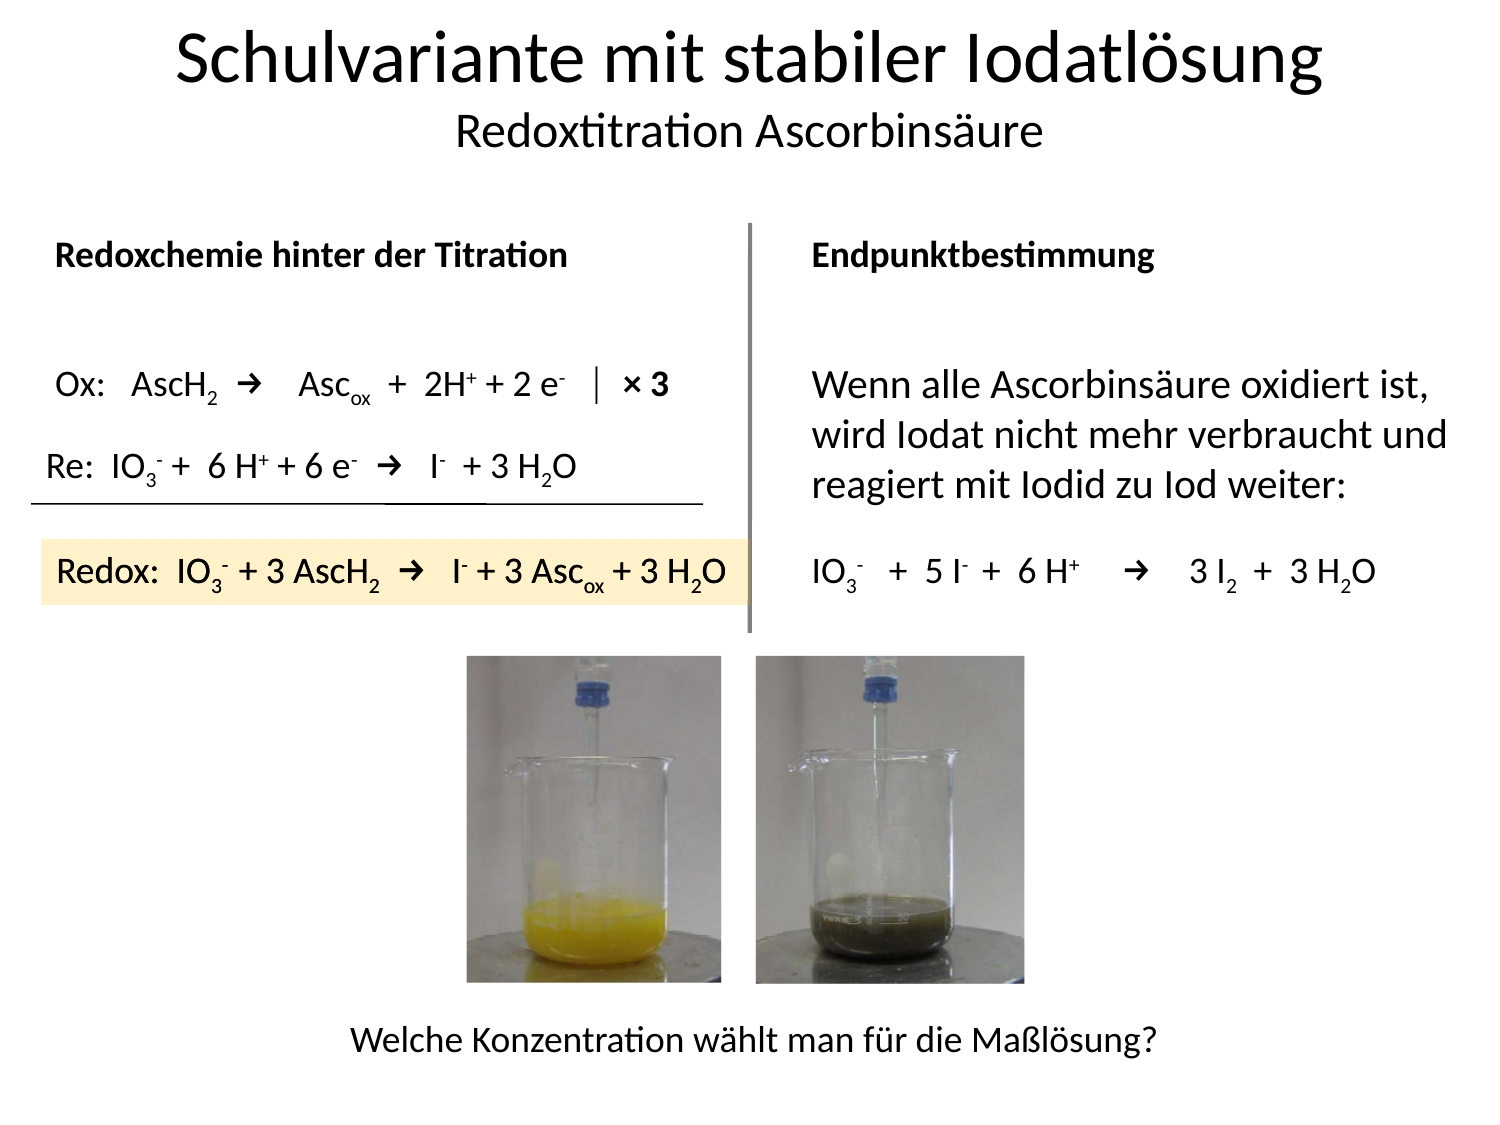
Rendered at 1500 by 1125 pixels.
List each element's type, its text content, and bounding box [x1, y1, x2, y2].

text_box IO3- + 5 I- + 6 H+ → 3 I2 + 3 H2O [796, 538, 1497, 605]
text_box Wenn alle Ascorbinsäure oxidiert ist, wird Iodat nicht mehr verbraucht und reagiert mit Iodid zu Iod weiter: [796, 349, 1465, 514]
text_box Schulvariante mit stabiler Iodatlösung Redoxtitration Ascorbinsäure [0, 0, 1500, 188]
text_box Endpunktbestimmung [796, 222, 1228, 283]
text_box Re: IO3- + 6 H+ + 6 e- → I- + 3 H2O [31, 433, 747, 545]
text_box Re: IO3- + 6 H+ + 6 e- → I- + 3 H2O [752, 436, 929, 545]
text_box Redox: IO3- + 3 AscH2 → I- + 3 Ascox + 3 H2O [41, 538, 750, 605]
picture [456, 644, 1032, 986]
text_box Redoxchemie hinter der Titration [40, 222, 584, 283]
text_box Ox: AscH2 → Ascox + 2H+ + 2 e- ∣ × 3 [40, 351, 685, 433]
text_box Welche Konzentration wählt man für die Maßlösung? [335, 1007, 1175, 1068]
